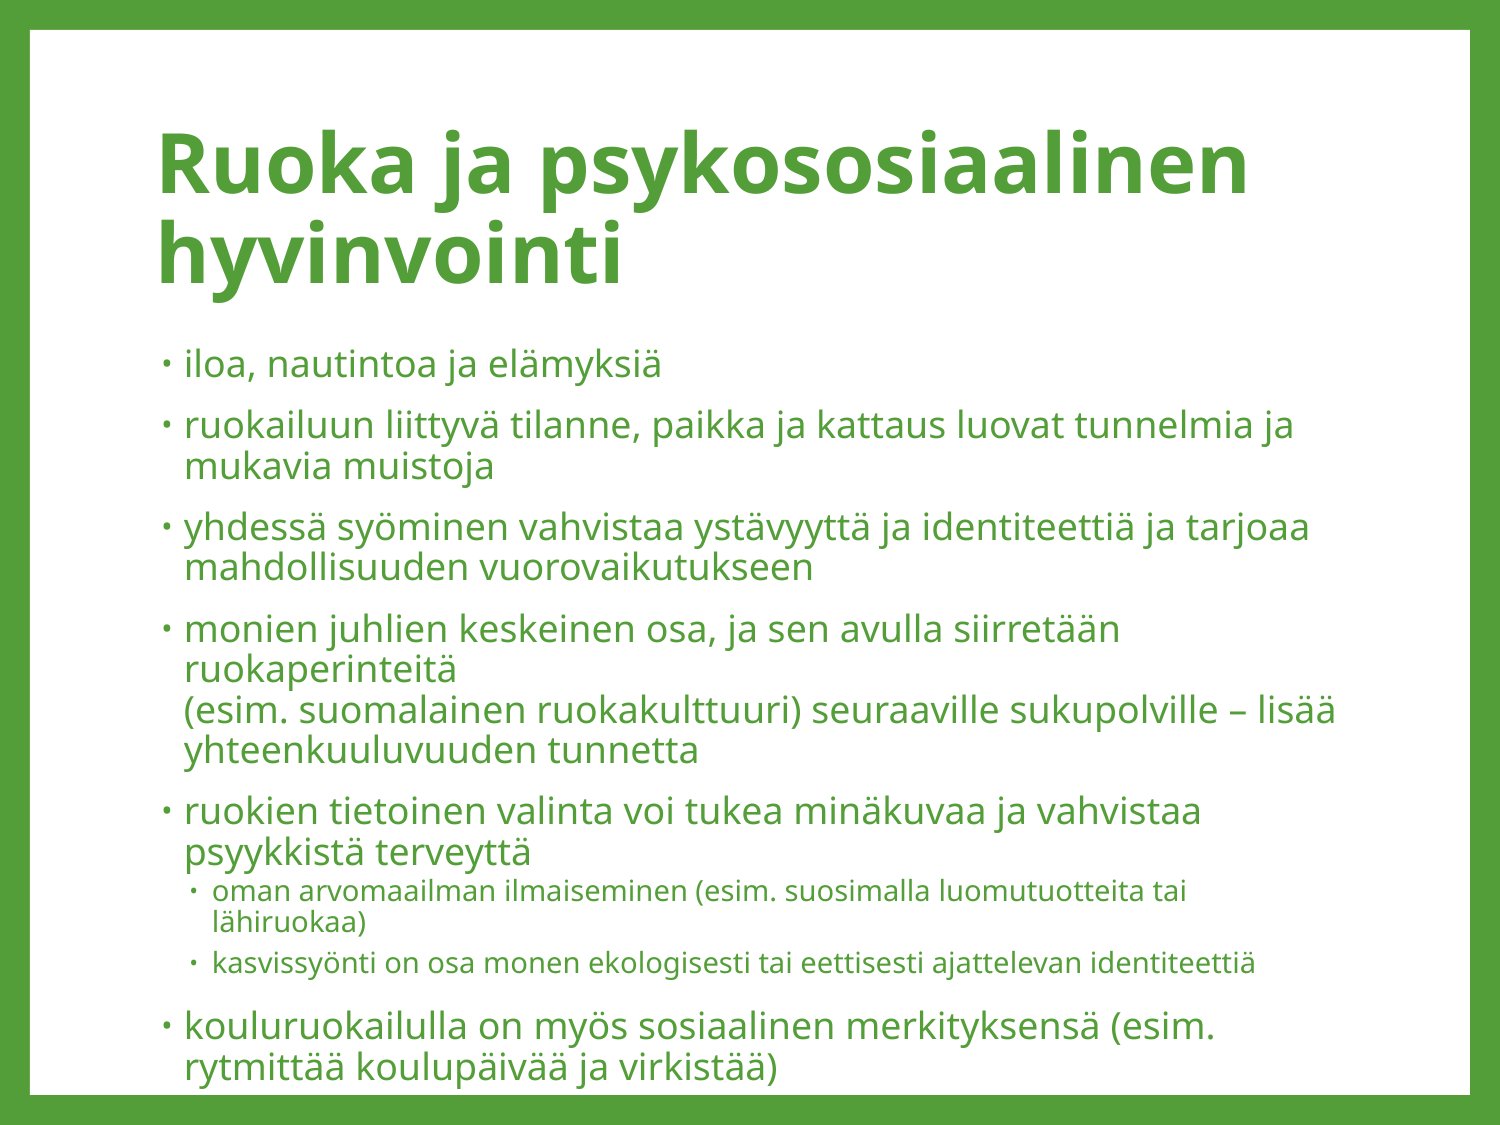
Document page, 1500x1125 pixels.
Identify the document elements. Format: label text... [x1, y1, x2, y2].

list iloa, nautintoa ja elämyksiä ruokailuun liittyvä tilanne, paikka ja kattaus luovat tunnelmia ja mukavia muistoja yhdessä syöminen vahvistaa ystävyyttä ja identiteettiä ja tarjoaa mahdollisuuden vuorovaikutukseen monien juhlien keskeinen osa, ja sen avulla siirretään ruokaperinteitä (esim. suomalainen ruokakulttuuri) seuraaville sukupolville – lisää yhteenkuuluvuuden tunnetta ruokien tietoinen valinta voi tukea minäkuvaa ja vahvistaa psyykkistä terveyttä oman arvomaailman ilmaiseminen (esim. suosimalla luomutuotteita tai lähiruokaa) kasvissyönti on osa monen ekologisesti tai eettisesti ajattelevan identiteettiä kouluruokailulla on myös sosiaalinen merkityksensä (esim. rytmittää koulupäivää ja virkistää) haasteena lohtu- ja tunnesyöminen [140, 337, 1356, 1000]
title Ruoka ja psykososiaalinen hyvinvointi [140, 99, 1356, 323]
